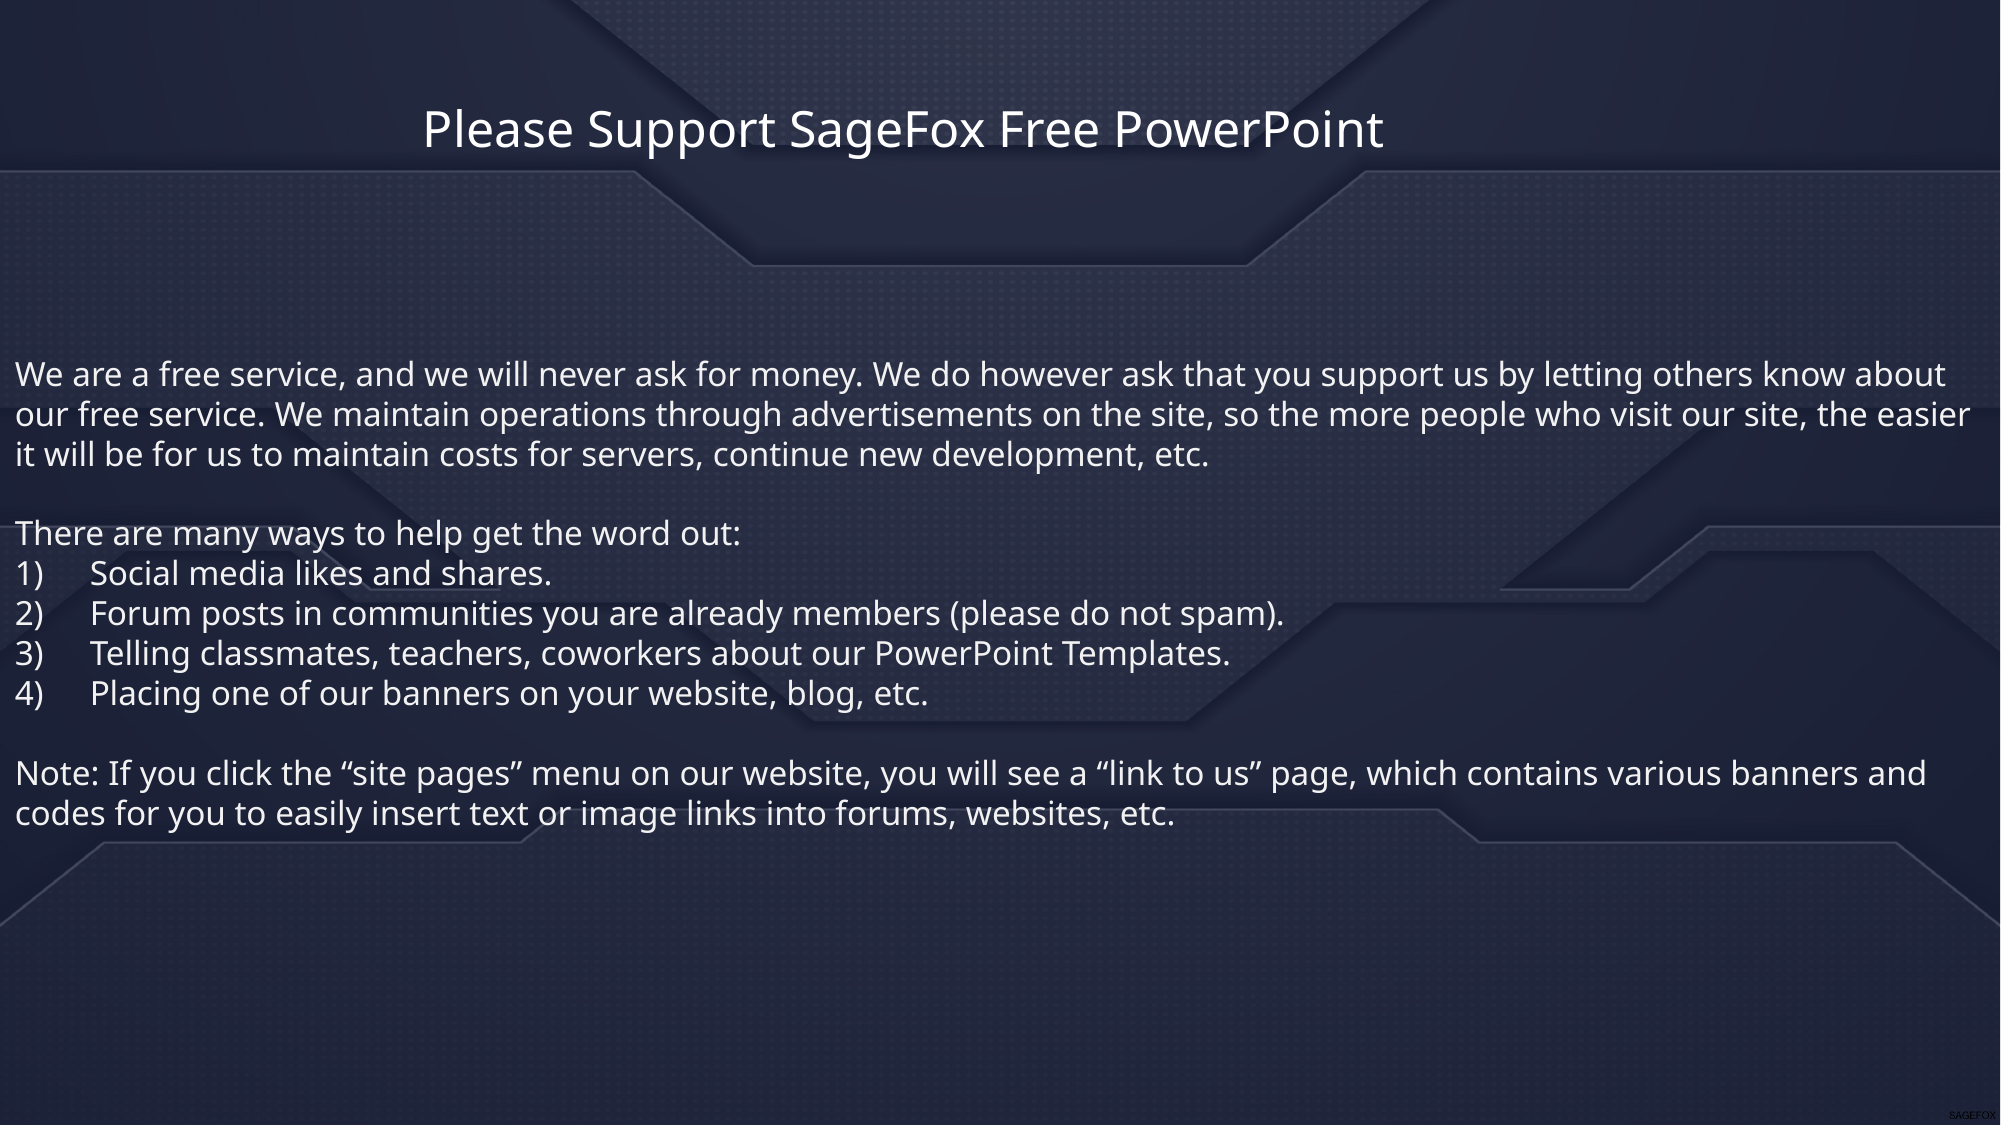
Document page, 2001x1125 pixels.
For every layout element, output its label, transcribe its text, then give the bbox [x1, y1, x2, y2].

text_box We are a free service, and we will never ask for money. We do however ask that you support us by letting others know about our free service. We maintain operations through advertisements on the site, so the more people who visit our site, the easier it will be for us to maintain costs for servers, continue new development, etc. There are many ways to help get the word out: Social media likes and shares. Forum posts in communities you are already members (please do not spam). Telling classmates, teachers, coworkers about our PowerPoint Templates. Placing one of our banners on your website, blog, etc. Note: If you click the “site pages” menu on our website, you will see a “link to us” page, which contains various banners and codes for you to easily insert text or image links into forums, websites, etc. [0, 0, 2000, 1125]
title Please Support SageFox Free PowerPoint [363, 72, 1444, 190]
